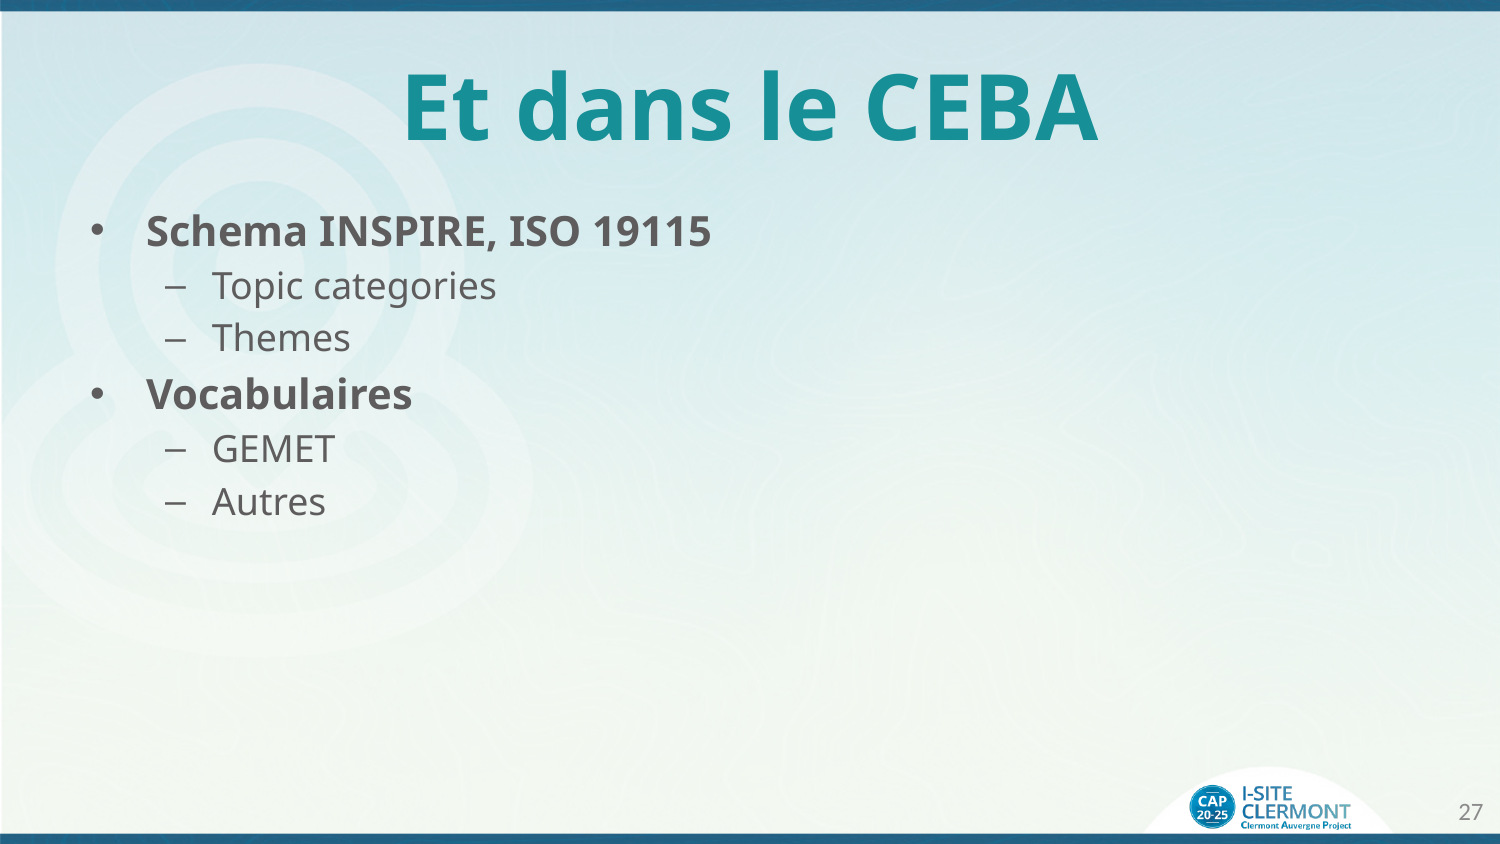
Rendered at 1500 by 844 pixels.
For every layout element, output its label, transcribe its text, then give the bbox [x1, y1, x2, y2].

title Et dans le CEBA [75, 33, 1425, 175]
picture [1187, 776, 1353, 787]
picture [0, 0, 1500, 12]
list Schema INSPIRE, ISO 19115 Topic categories Themes Vocabulaires GEMET Autres [75, 196, 1425, 754]
picture [0, 832, 1500, 844]
slide_number 27 [1161, 787, 1499, 833]
